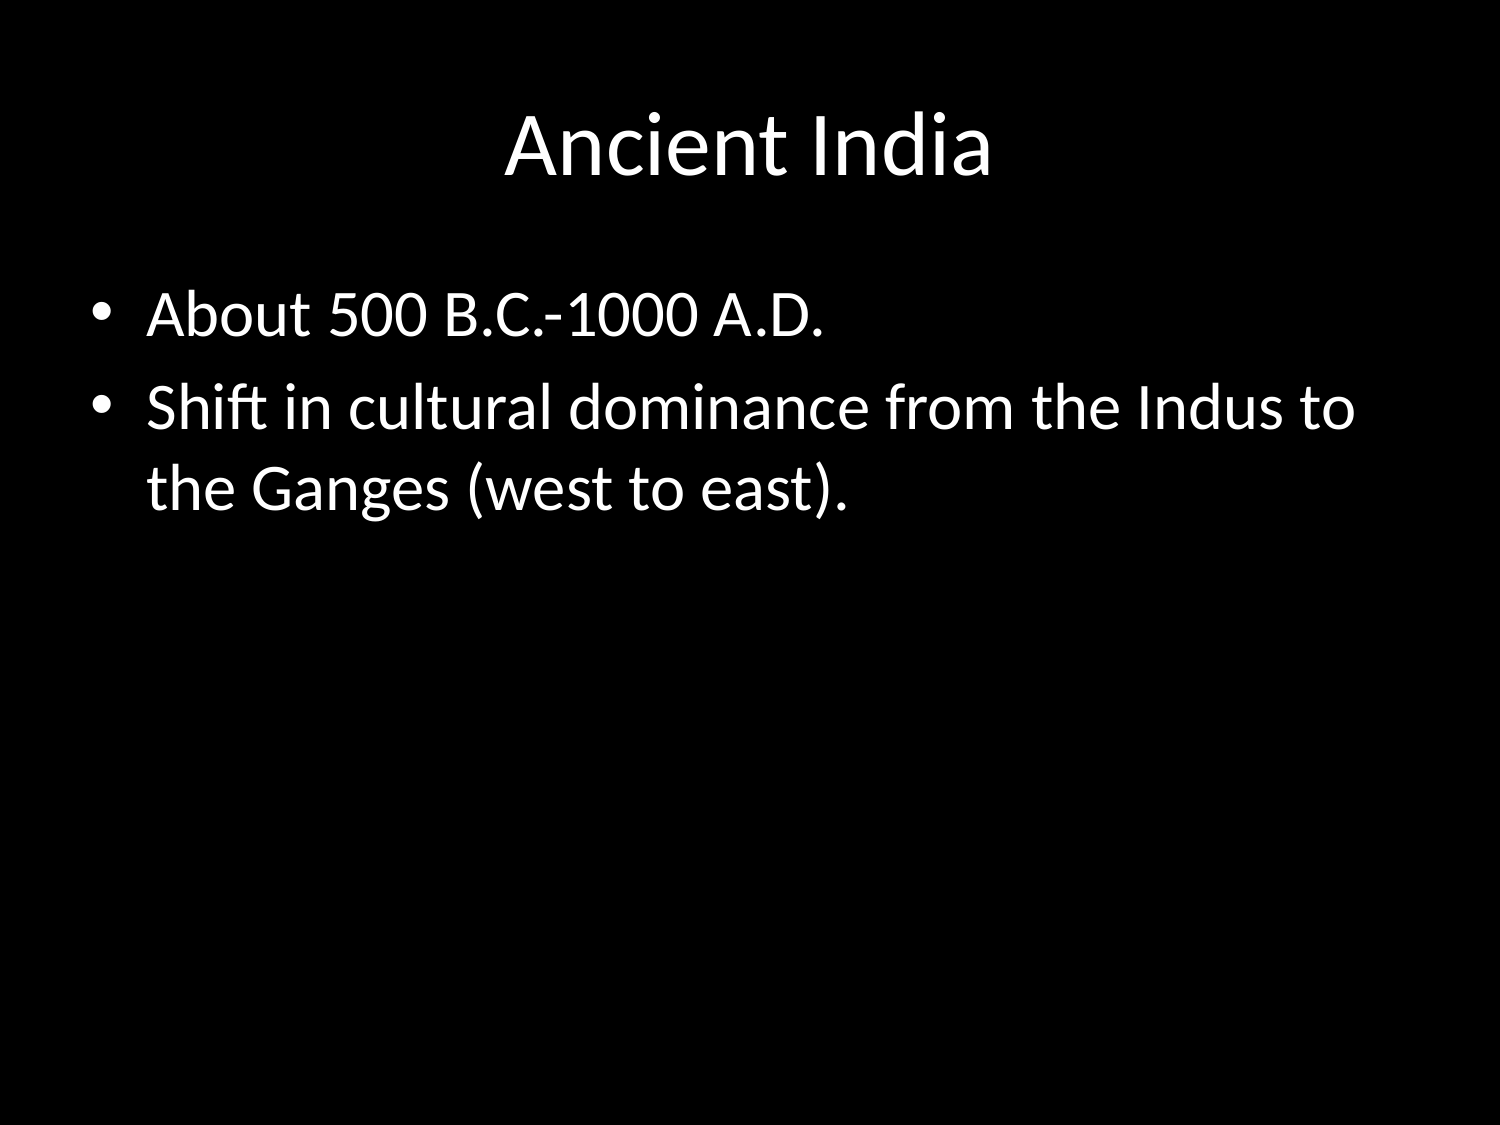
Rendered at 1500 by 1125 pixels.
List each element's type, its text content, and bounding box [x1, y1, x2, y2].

list About 500 B.C.-1000 A.D. Shift in cultural dominance from the Indus to the Ganges (west to east). [75, 262, 1425, 1005]
title Ancient India [75, 45, 1425, 233]
